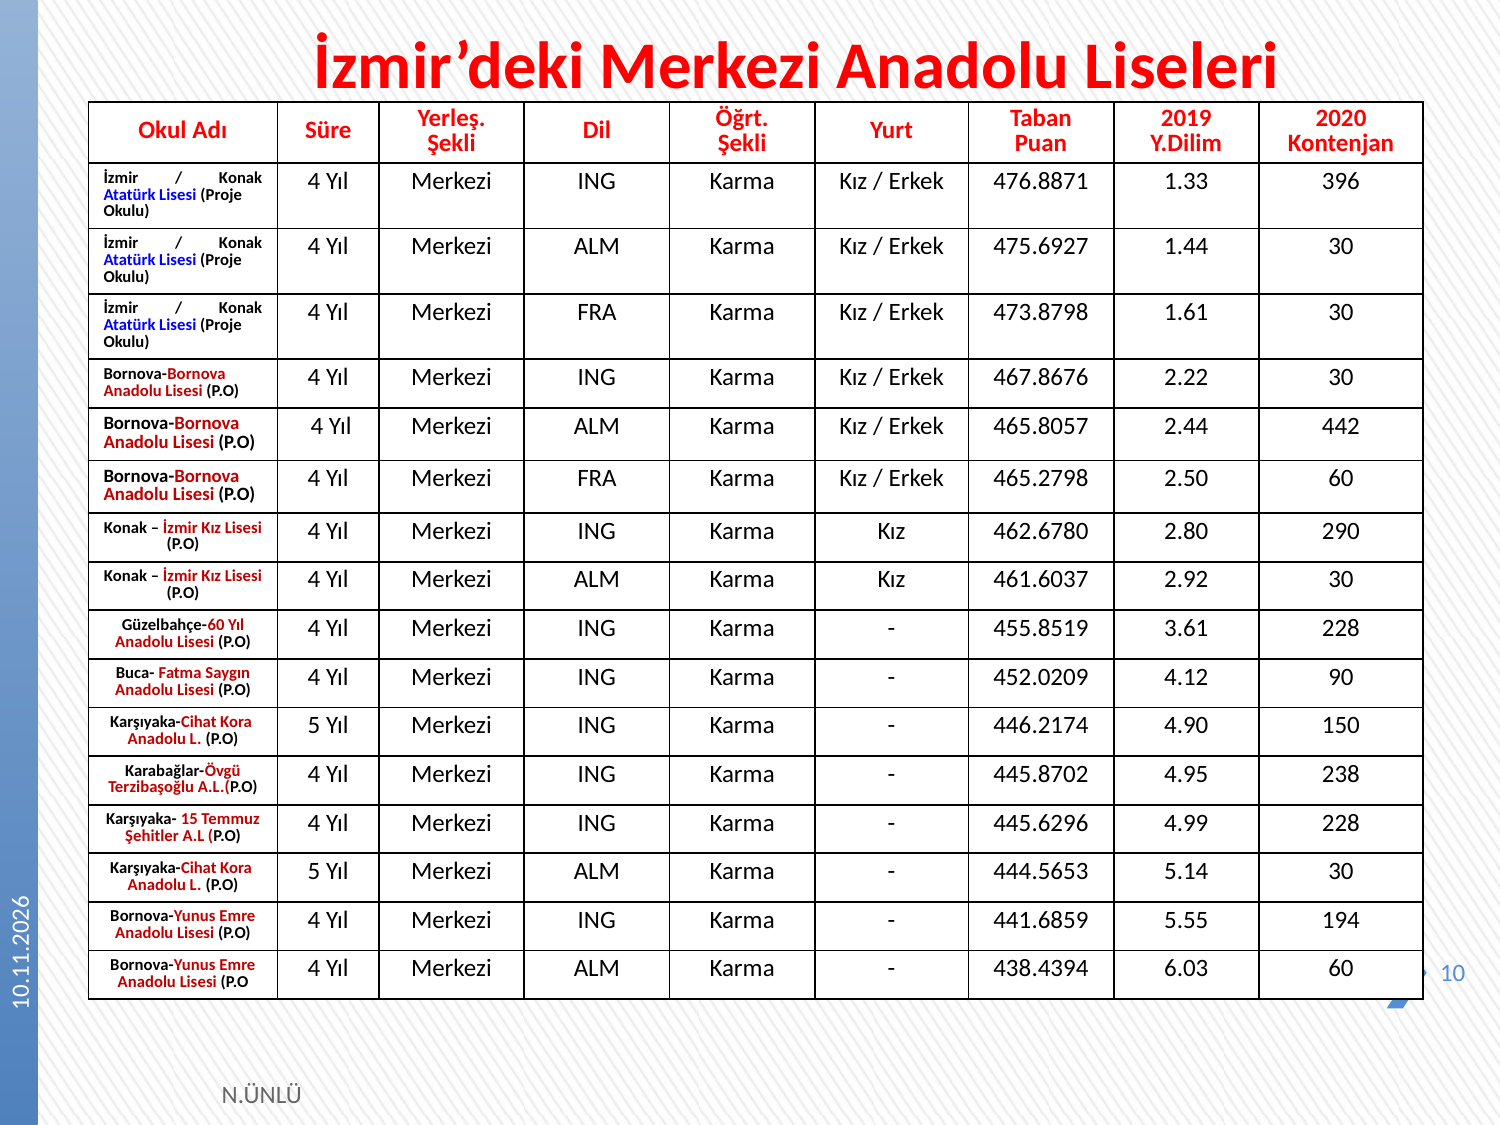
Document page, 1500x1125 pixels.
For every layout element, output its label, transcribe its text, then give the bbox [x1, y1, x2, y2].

table_cell 475.6927 [969, 229, 1113, 293]
table_cell Karma [670, 806, 814, 852]
table_cell 6.03 [1115, 951, 1258, 998]
table_cell 90 [1260, 660, 1422, 707]
table_cell 3.61 [1115, 611, 1258, 658]
table_cell Merkezi [380, 903, 523, 950]
table_cell Karma [670, 164, 814, 228]
table_cell 4 Yıl [278, 951, 378, 998]
table_cell Karma [670, 514, 814, 561]
table_cell Karma [670, 757, 814, 804]
table_cell 4 Yıl [278, 360, 378, 407]
table_cell Karma [670, 563, 814, 609]
table_cell 4 Yıl [278, 514, 378, 561]
table_cell 150 [1260, 708, 1422, 755]
table_header Öğrt. Şekli [670, 103, 814, 162]
footer N.ÜNLÜ [206, 1074, 1382, 1113]
slide_number 10 [1425, 941, 1488, 1002]
table_cell 4 Yıl [278, 409, 378, 460]
table_cell ING [525, 806, 669, 852]
table_cell Kız [816, 563, 968, 609]
table_cell 445.8702 [969, 757, 1113, 804]
table_cell 2.80 [1115, 514, 1258, 561]
table_cell Karşıyaka- 15 Temmuz Şehitler A.L (P.O) [89, 806, 277, 852]
table_cell Merkezi [380, 854, 523, 901]
table_cell 5.55 [1115, 903, 1258, 950]
table_cell 1.33 [1115, 164, 1258, 228]
table_cell 438.4394 [969, 951, 1113, 998]
table_cell Güzelbahçe-60 Yıl Anadolu Lisesi (P.O) [89, 611, 277, 658]
table_cell Karma [670, 611, 814, 658]
table_cell 60 [1260, 461, 1422, 512]
table_cell Karabağlar-Övgü Terzibaşoğlu A.L.(P.O) [89, 757, 277, 804]
table_cell Merkezi [380, 409, 523, 460]
table_cell Kız / Erkek [816, 360, 968, 407]
table_cell - [816, 660, 968, 707]
table_cell Kız / Erkek [816, 229, 968, 293]
table_cell 441.6859 [969, 903, 1113, 950]
table_cell 4 Yıl [278, 164, 378, 228]
table_cell Karma [670, 229, 814, 293]
table_cell Merkezi [380, 229, 523, 293]
table_cell ING [525, 164, 669, 228]
table_cell Kız / Erkek [816, 164, 968, 228]
table_cell Bornova-Yunus Emre Anadolu Lisesi (P.O [89, 951, 277, 998]
table_cell ALM [525, 951, 669, 998]
table_cell 461.6037 [969, 563, 1113, 609]
table_cell Karma [670, 951, 814, 998]
table_header Süre [278, 103, 378, 162]
table_header Okul Adı [89, 103, 277, 162]
table_cell - [816, 854, 968, 901]
table_cell Kız / Erkek [816, 409, 968, 460]
table_cell 4 Yıl [278, 660, 378, 707]
table_cell Karma [670, 461, 814, 512]
table_cell 30 [1260, 229, 1422, 293]
table_cell 1.61 [1115, 295, 1258, 358]
table_cell - [816, 903, 968, 950]
table_cell 465.8057 [969, 409, 1113, 460]
table_cell - [816, 708, 968, 755]
table_cell Karma [670, 409, 814, 460]
table_cell 290 [1260, 514, 1422, 561]
table_cell 4 Yıl [278, 903, 378, 950]
table_cell 2.50 [1115, 461, 1258, 512]
table_cell ING [525, 708, 669, 755]
table_header Yerleş. Şekli [380, 103, 523, 162]
table_cell - [816, 757, 968, 804]
table_cell 4.99 [1115, 806, 1258, 852]
table_cell ALM [525, 563, 669, 609]
table_cell Kız / Erkek [816, 295, 968, 358]
table_cell İzmir / Konak Atatürk Lisesi (Proje Okulu) [89, 164, 277, 228]
table_header 2019 Y.Dilim [1115, 103, 1258, 162]
table_cell ING [525, 611, 669, 658]
table_cell 4 Yıl [278, 611, 378, 658]
table_cell ING [525, 514, 669, 561]
table_cell ING [525, 903, 669, 950]
table_cell 4 Yıl [278, 229, 378, 293]
table_cell 4 Yıl [278, 806, 378, 852]
table_cell Karma [670, 903, 814, 950]
table_cell Bornova-Bornova Anadolu Lisesi (P.O) [89, 360, 277, 407]
table_cell FRA [525, 295, 669, 358]
table_cell 455.8519 [969, 611, 1113, 658]
table_cell 30 [1260, 854, 1422, 901]
table_cell Karma [670, 295, 814, 358]
table_cell Merkezi [380, 708, 523, 755]
table_cell 238 [1260, 757, 1422, 804]
table_cell Karma [670, 854, 814, 901]
table_cell 30 [1260, 563, 1422, 609]
table_cell 194 [1260, 903, 1422, 950]
table_cell FRA [525, 461, 669, 512]
table_cell ALM [525, 229, 669, 293]
table_cell 228 [1260, 611, 1422, 658]
table_cell Bornova-Yunus Emre Anadolu Lisesi (P.O) [89, 903, 277, 950]
table_cell - [816, 611, 968, 658]
table_cell Merkezi [380, 660, 523, 707]
table_cell ING [525, 757, 669, 804]
table_cell ING [525, 660, 669, 707]
table_header 2020 Kontenjan [1260, 103, 1422, 162]
table_cell 228 [1260, 806, 1422, 852]
table_cell Merkezi [380, 164, 523, 228]
table_cell Karma [670, 708, 814, 755]
table_cell 446.2174 [969, 708, 1113, 755]
table_header Dil [525, 103, 669, 162]
table_cell 4.90 [1115, 708, 1258, 755]
table_cell 465.2798 [969, 461, 1113, 512]
table_cell 445.6296 [969, 806, 1113, 852]
table_cell Buca- Fatma Saygın Anadolu Lisesi (P.O) [89, 660, 277, 707]
table_cell 452.0209 [969, 660, 1113, 707]
table_cell Merkezi [380, 295, 523, 358]
table_cell Merkezi [380, 563, 523, 609]
table_cell Karma [670, 660, 814, 707]
table_cell Merkezi [380, 806, 523, 852]
table_header Taban Puan [969, 103, 1113, 162]
table_cell Merkezi [380, 461, 523, 512]
table_cell Konak – İzmir Kız Lisesi (P.O) [89, 514, 277, 561]
table_cell Karşıyaka-Cihat Kora Anadolu L. (P.O) [89, 708, 277, 755]
table_cell Merkezi [380, 514, 523, 561]
table_cell 60 [1260, 951, 1422, 998]
table_cell Merkezi [380, 951, 523, 998]
table_cell 462.6780 [969, 514, 1113, 561]
table_cell ALM [525, 854, 669, 901]
table_cell Karma [670, 360, 814, 407]
table_cell Bornova-Bornova Anadolu Lisesi (P.O) [89, 409, 277, 460]
table_cell 30 [1260, 295, 1422, 358]
table_cell 444.5653 [969, 854, 1113, 901]
table_cell Kız / Erkek [816, 461, 968, 512]
table_cell İzmir / Konak Atatürk Lisesi (Proje Okulu) [89, 295, 277, 358]
table_cell 2.44 [1115, 409, 1258, 460]
table_cell ING [525, 360, 669, 407]
table_cell Merkezi [380, 611, 523, 658]
table_cell 2.92 [1115, 563, 1258, 609]
table_header Yurt [816, 103, 968, 162]
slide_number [0, 594, 38, 1026]
table_cell 4.12 [1115, 660, 1258, 707]
table_cell 4 Yıl [278, 295, 378, 358]
table_cell Kız [816, 514, 968, 561]
table_cell 4 Yıl [278, 563, 378, 609]
table_cell 5 Yıl [278, 854, 378, 901]
table_cell 476.8871 [969, 164, 1113, 228]
table_cell 467.8676 [969, 360, 1113, 407]
table_cell 2.22 [1115, 360, 1258, 407]
table_cell Merkezi [380, 360, 523, 407]
table_cell Merkezi [380, 757, 523, 804]
table_cell 4.95 [1115, 757, 1258, 804]
table_cell ALM [525, 409, 669, 460]
table_cell 442 [1260, 409, 1422, 460]
table_cell 396 [1260, 164, 1422, 228]
table_cell 1.44 [1115, 229, 1258, 293]
table_cell Bornova-Bornova Anadolu Lisesi (P.O) [89, 461, 277, 512]
table_cell 5.14 [1115, 854, 1258, 901]
table_cell 5 Yıl [278, 708, 378, 755]
table_cell 4 Yıl [278, 757, 378, 804]
title İzmir’deki Merkezi Anadolu Liseleri [94, 19, 1500, 110]
table_cell Konak – İzmir Kız Lisesi (P.O) [89, 563, 277, 609]
table_cell 473.8798 [969, 295, 1113, 358]
table_cell 4 Yıl [278, 461, 378, 512]
table_cell - [816, 951, 968, 998]
table_cell 30 [1260, 360, 1422, 407]
table_cell - [816, 806, 968, 852]
table_cell Karşıyaka-Cihat Kora Anadolu L. (P.O) [89, 854, 277, 901]
table_cell İzmir / Konak Atatürk Lisesi (Proje Okulu) [89, 229, 277, 293]
